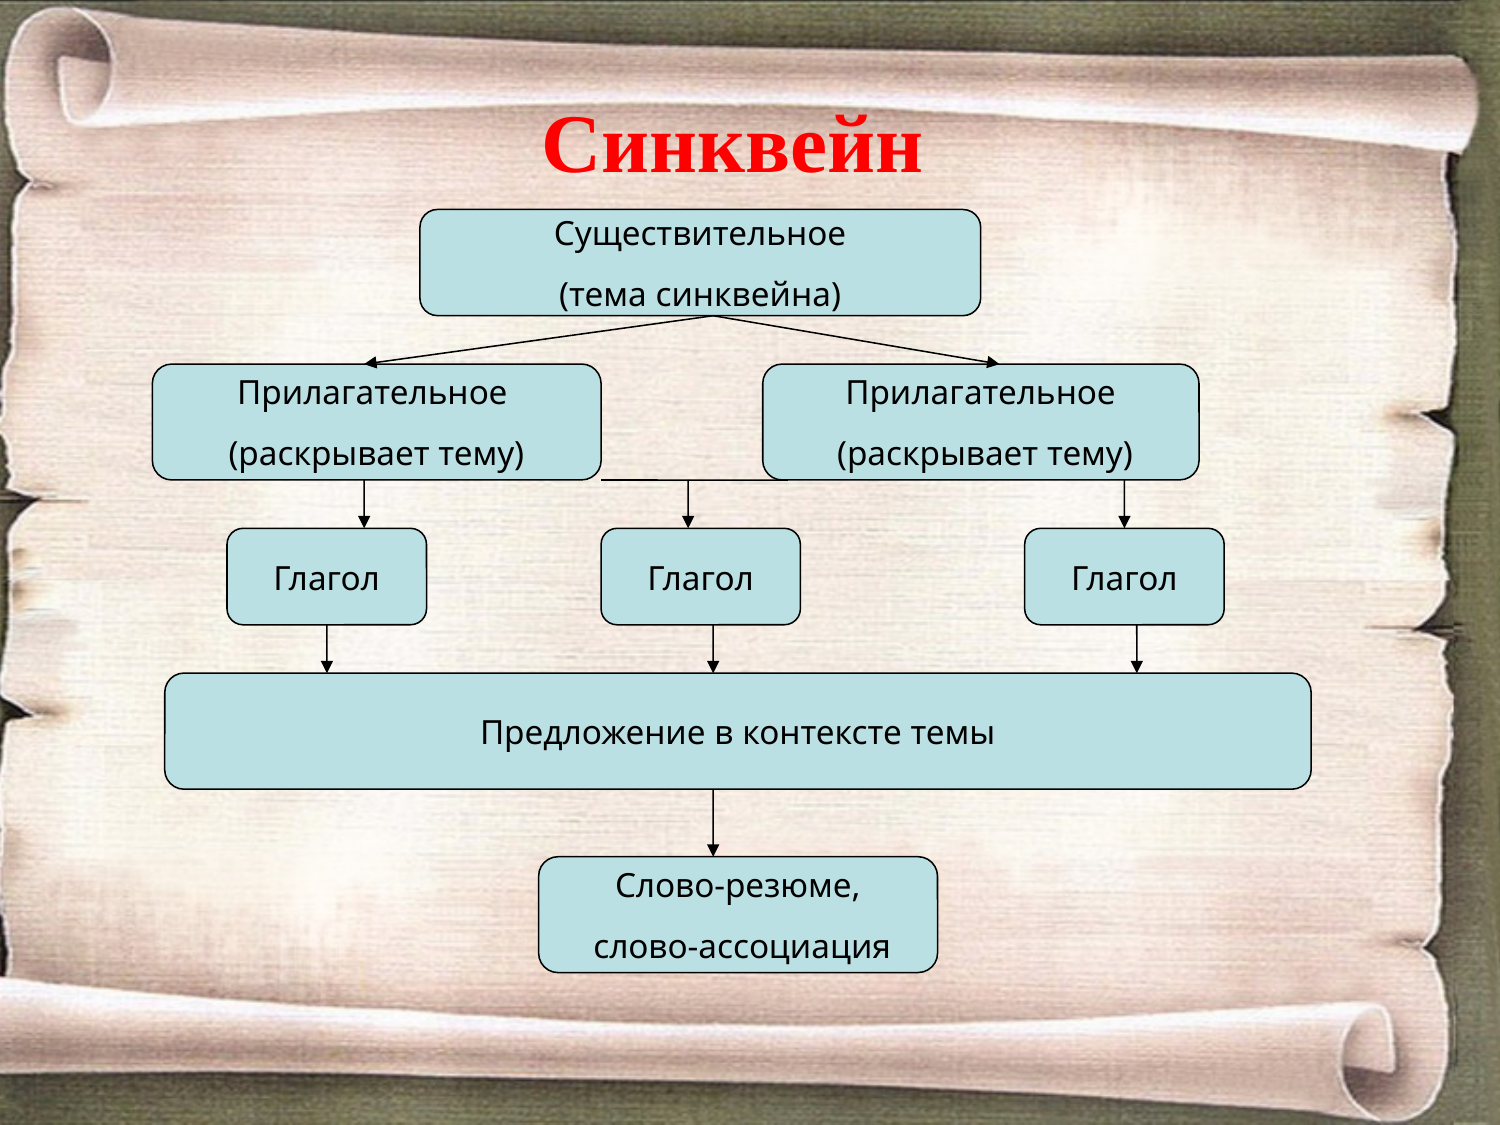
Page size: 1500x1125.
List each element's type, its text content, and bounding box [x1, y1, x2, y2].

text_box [152, 140, 1312, 973]
picture [0, 0, 1500, 1125]
text_box Синквейн [58, 82, 1407, 197]
